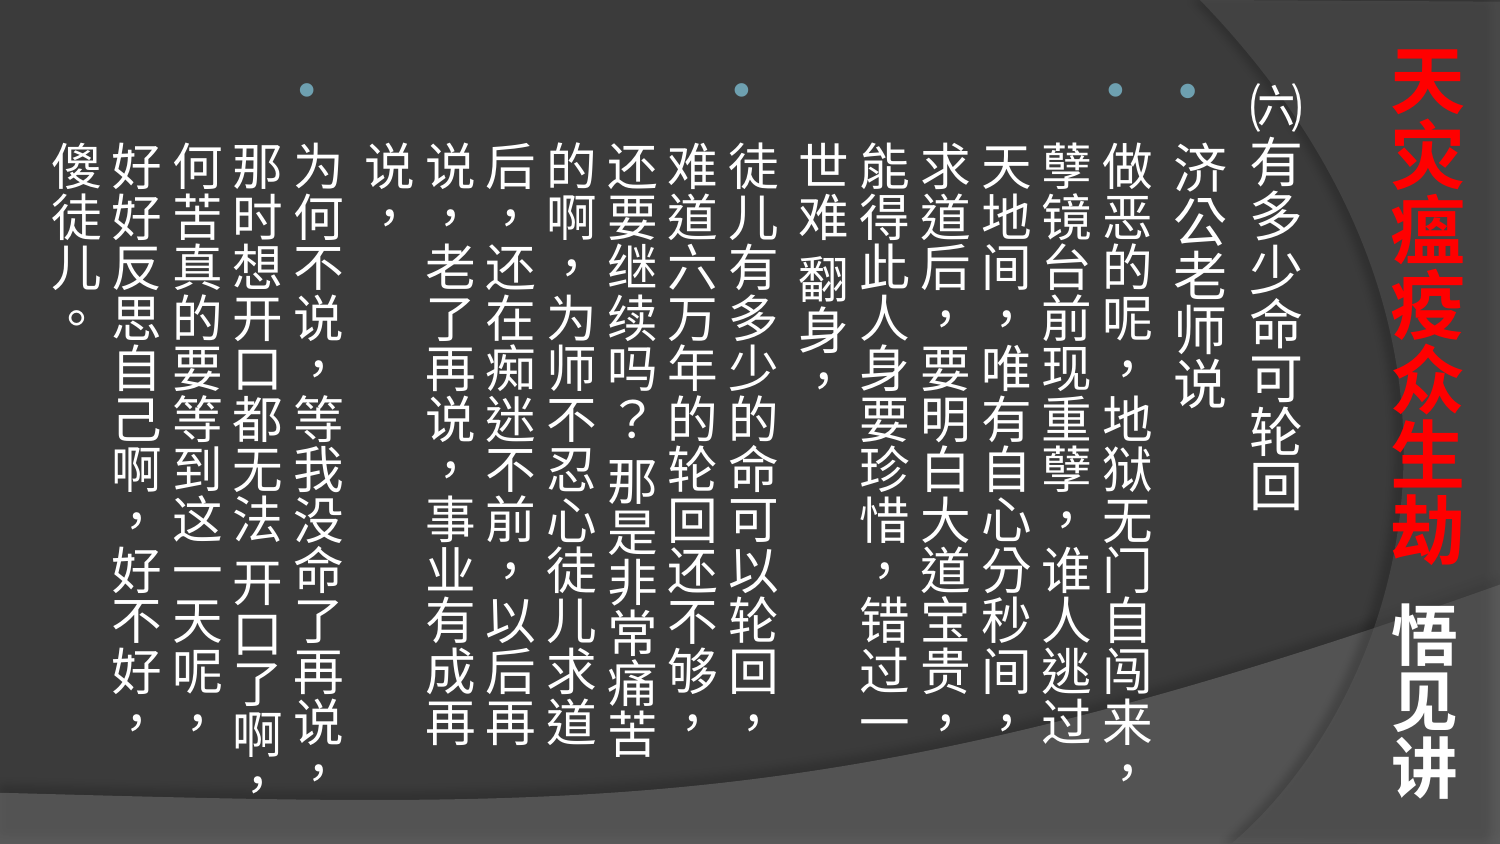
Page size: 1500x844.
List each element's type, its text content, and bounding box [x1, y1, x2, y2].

title 天灾瘟疫众生劫 悟见讲 [1368, 23, 1483, 821]
list ㈥有多少命可轮回 济公老师说 做恶的呢，地狱无门自闯来，孽镜台前现重孽，谁人逃过天地间，唯有自心分秒间，求道后，要明白大道宝贵，能得此人身要珍惜，错过一世难 翻身， 徒儿有多少的命可以轮回，难道六万年的轮回还不够，还要继续吗？ 那是非常痛苦的啊，为师不忍心徒儿求道后，还在痴迷不前，以后再说，老了再说，事业有成再说， 为何不说，等我没命了再说，那时想开口都无法 开口了啊，何苦真的要等到这一天呢，好好反思自己啊，好不好，傻徒儿。 [36, 60, 1331, 781]
